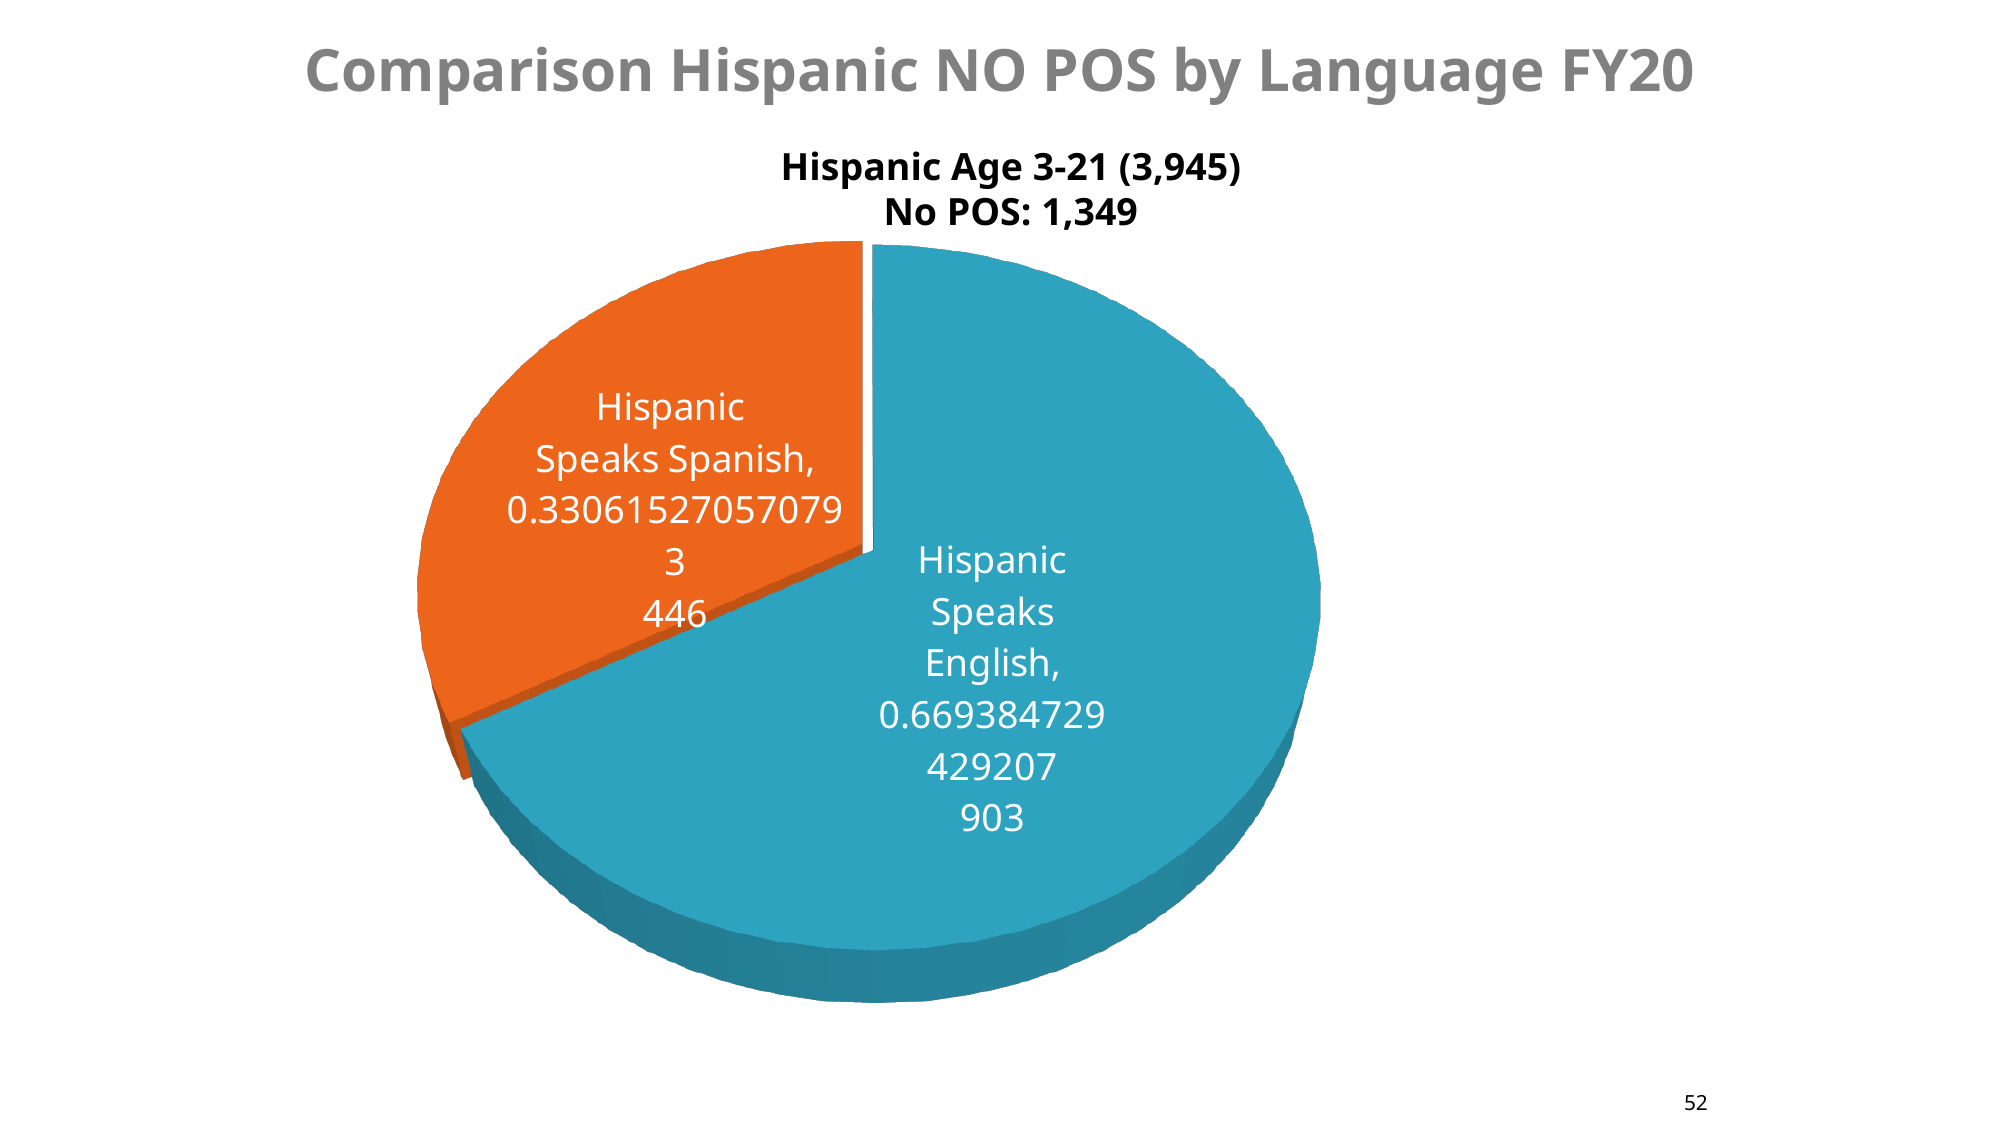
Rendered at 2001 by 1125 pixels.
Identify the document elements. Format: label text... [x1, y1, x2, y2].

text_box Comparison Hispanic NO POS by Language FY20 [0, 0, 2000, 136]
text_box Hispanic Age 3-21 (3,945) No POS: 1,349 [651, 135, 1371, 213]
chart [231, 213, 1791, 1125]
